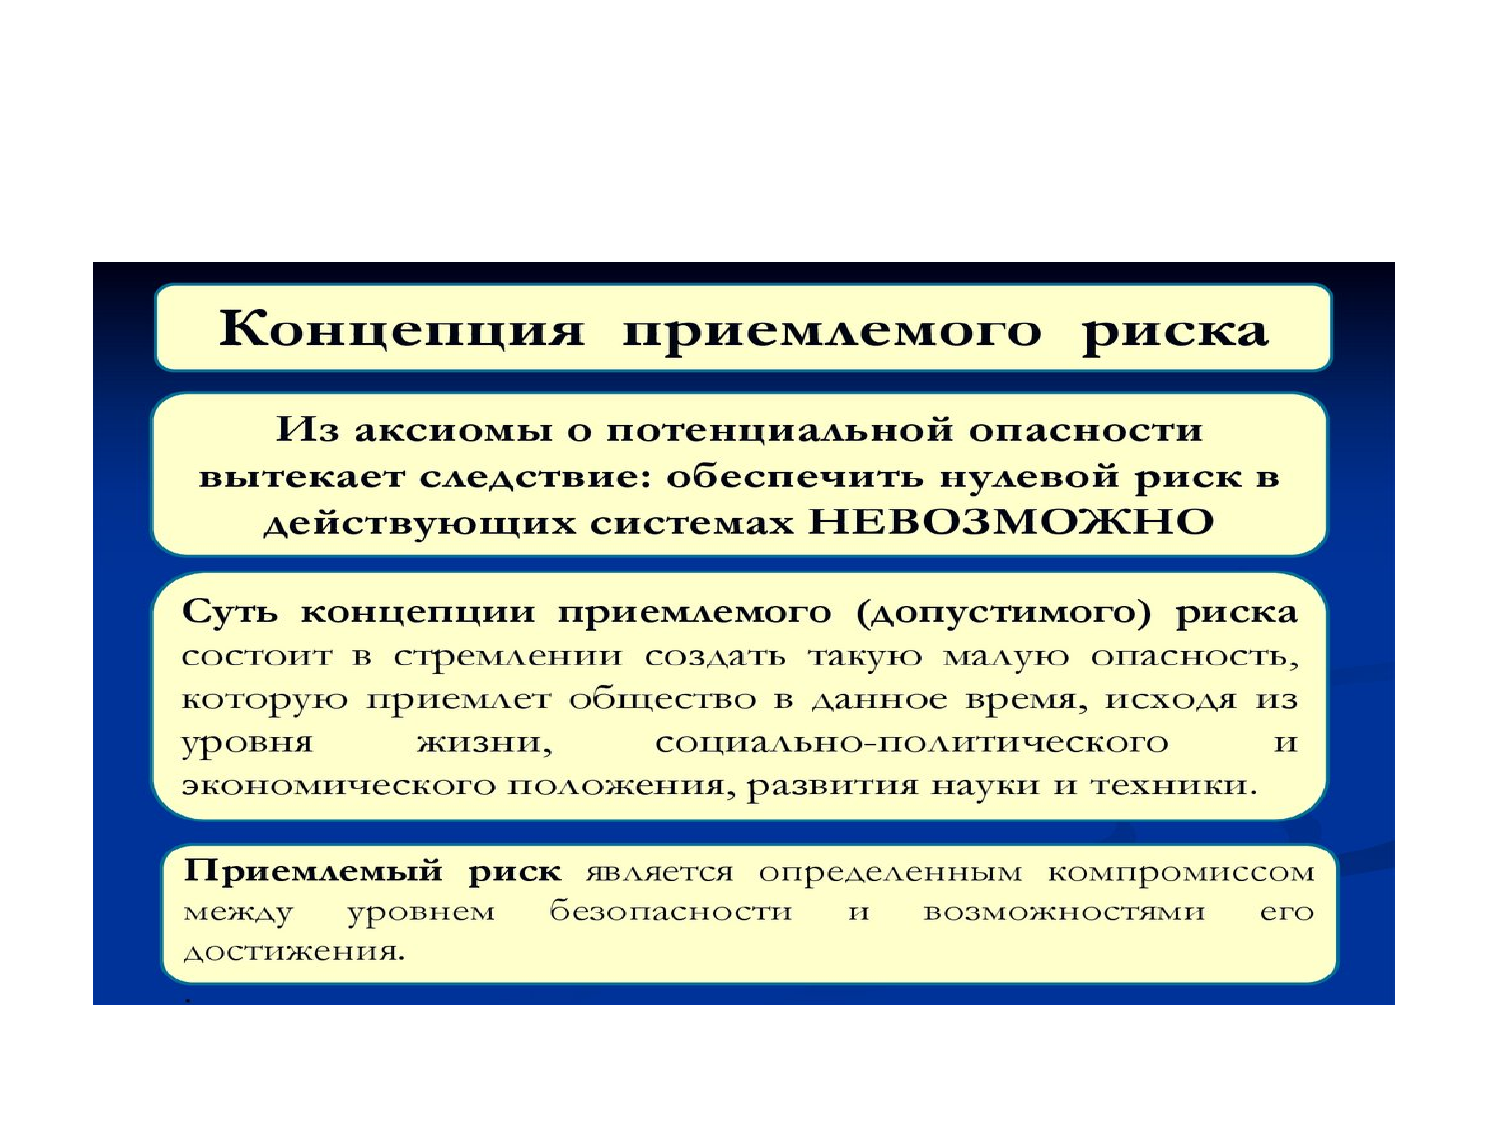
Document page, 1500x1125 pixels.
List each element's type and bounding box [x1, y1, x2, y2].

list [93, 262, 1395, 1006]
